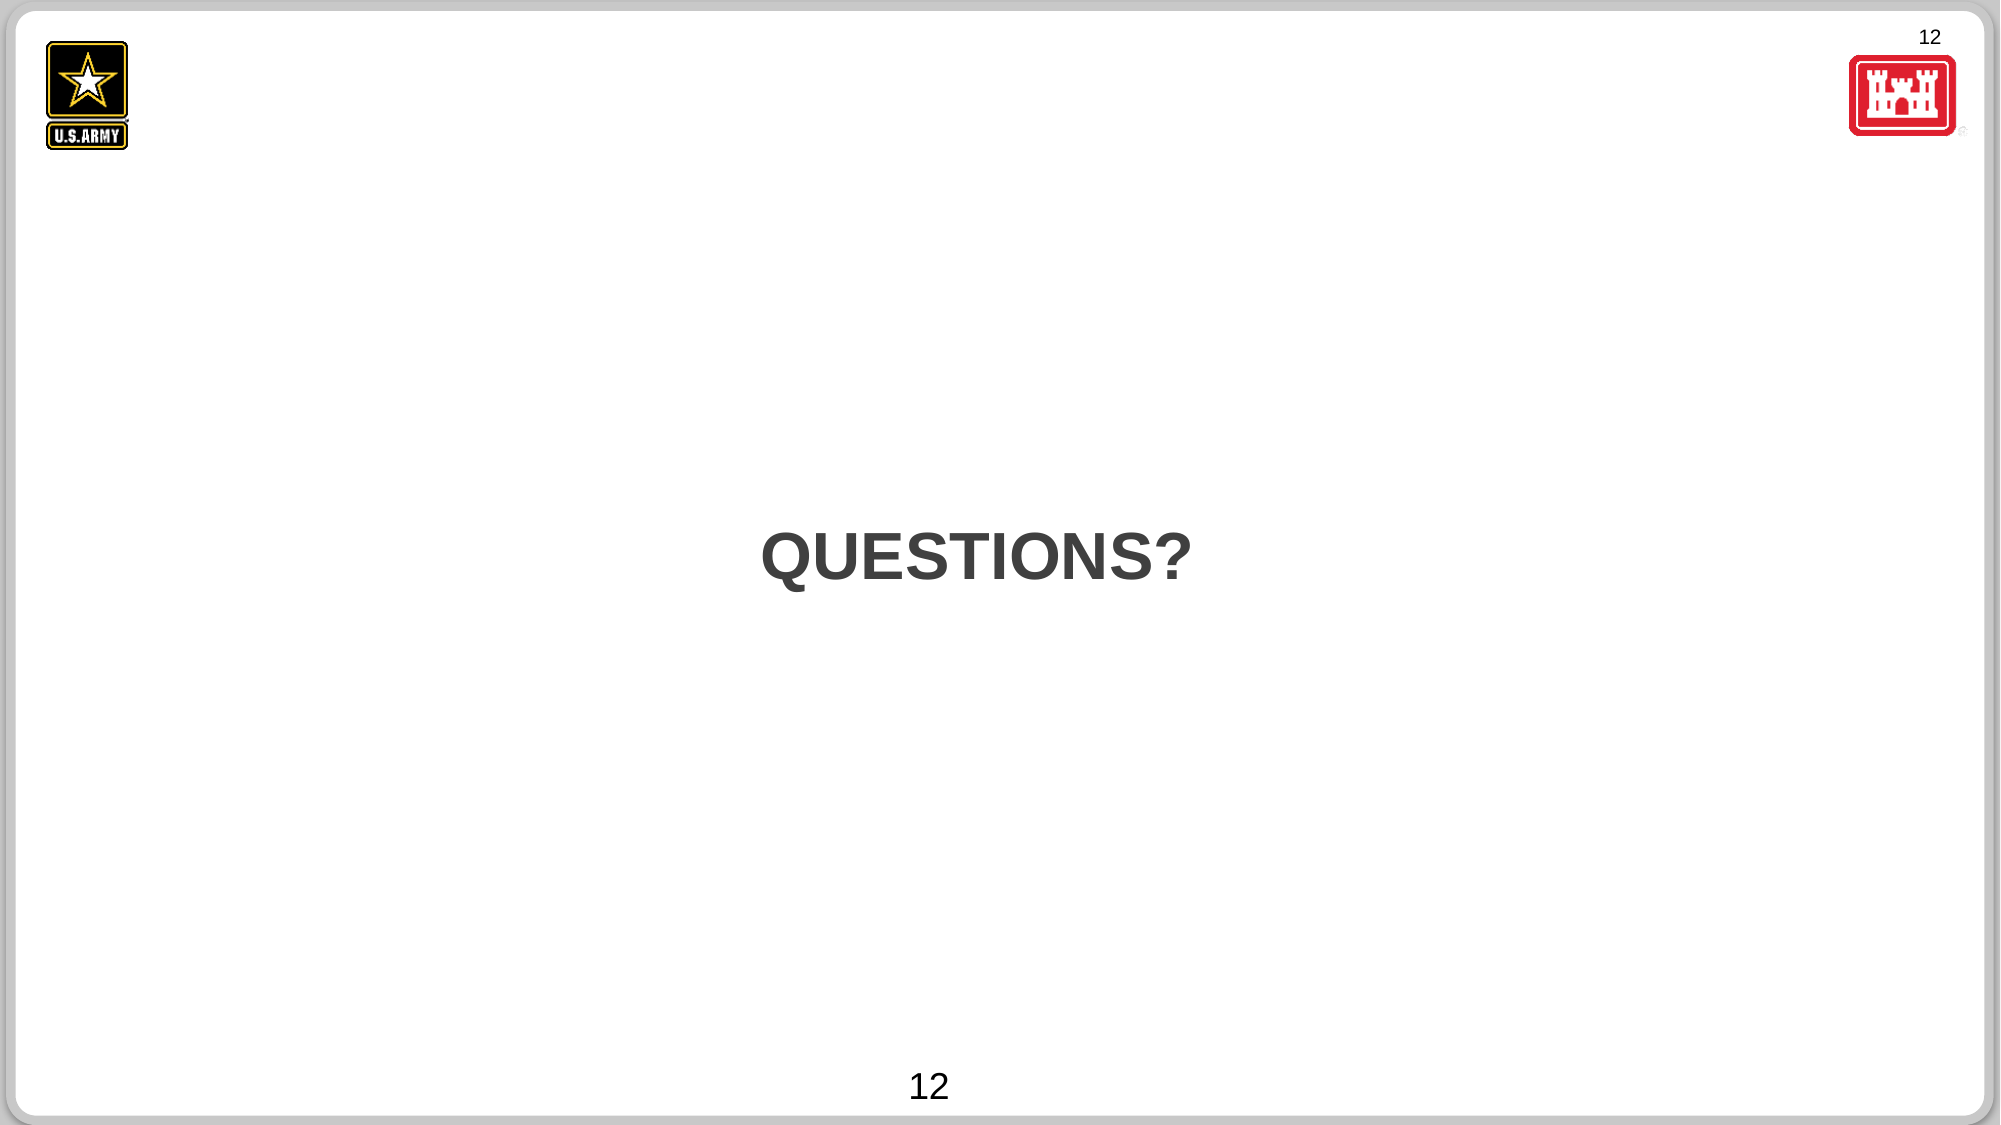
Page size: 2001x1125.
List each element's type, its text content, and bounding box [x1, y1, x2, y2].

picture [46, 41, 129, 150]
slide_number 12 [893, 1054, 1054, 1094]
picture [1848, 54, 1968, 137]
subtitle [149, 186, 1969, 878]
